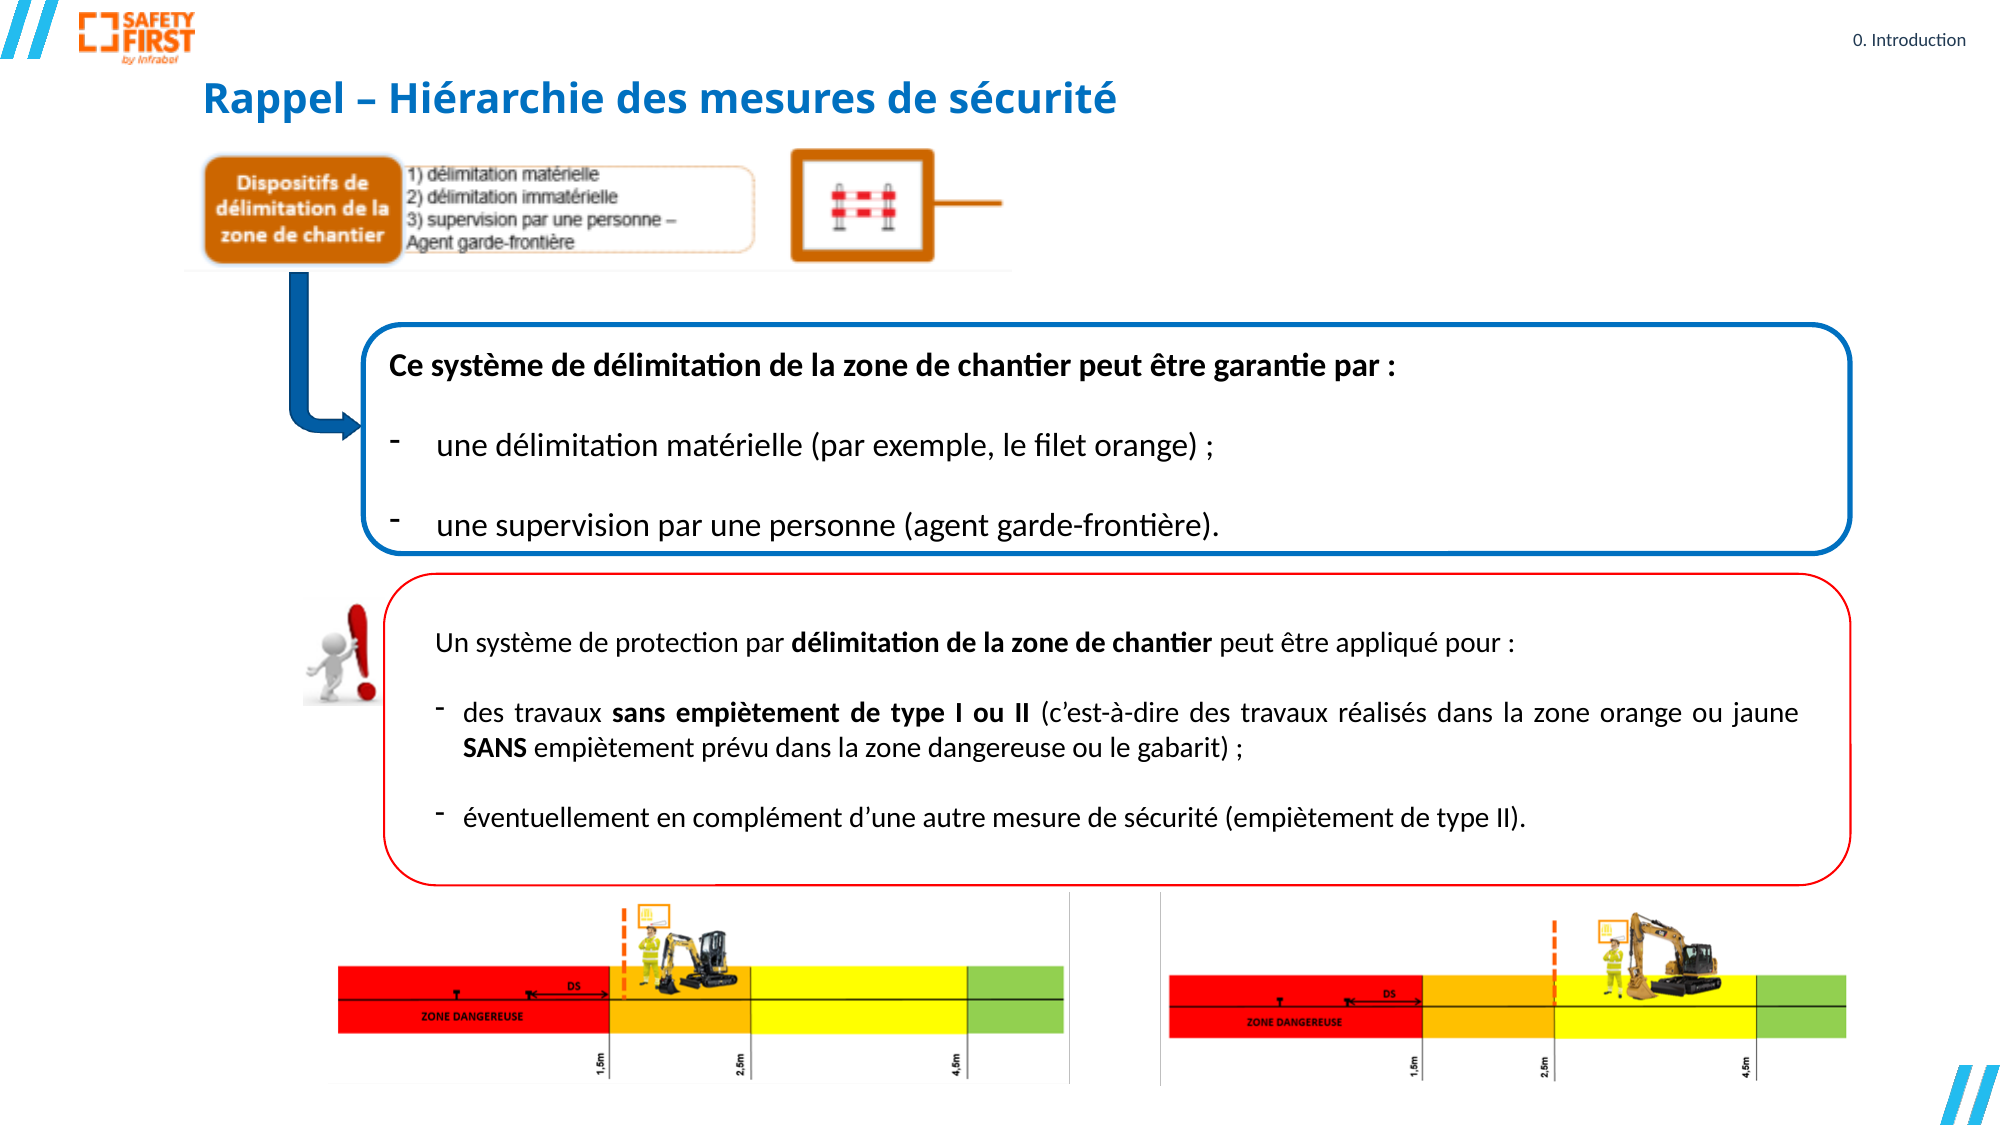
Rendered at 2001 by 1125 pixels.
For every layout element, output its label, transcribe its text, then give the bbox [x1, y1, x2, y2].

text_box [384, 573, 1851, 886]
picture [1940, 1065, 2000, 1125]
list 0. Introduction [1614, 22, 1982, 82]
picture [0, 0, 59, 59]
text_box Rappel – Hiérarchie des mesures de sécurité [202, 71, 1526, 155]
text_box Ce système de délimitation de la zone de chantier peut être garantie par : une délimitation matérielle (par exemple, le filet orange) ; une supervision par une personne (agent garde-frontière). [363, 324, 1851, 554]
picture [79, 12, 195, 65]
picture [184, 148, 1012, 441]
picture [328, 892, 1851, 1086]
picture [302, 597, 385, 706]
